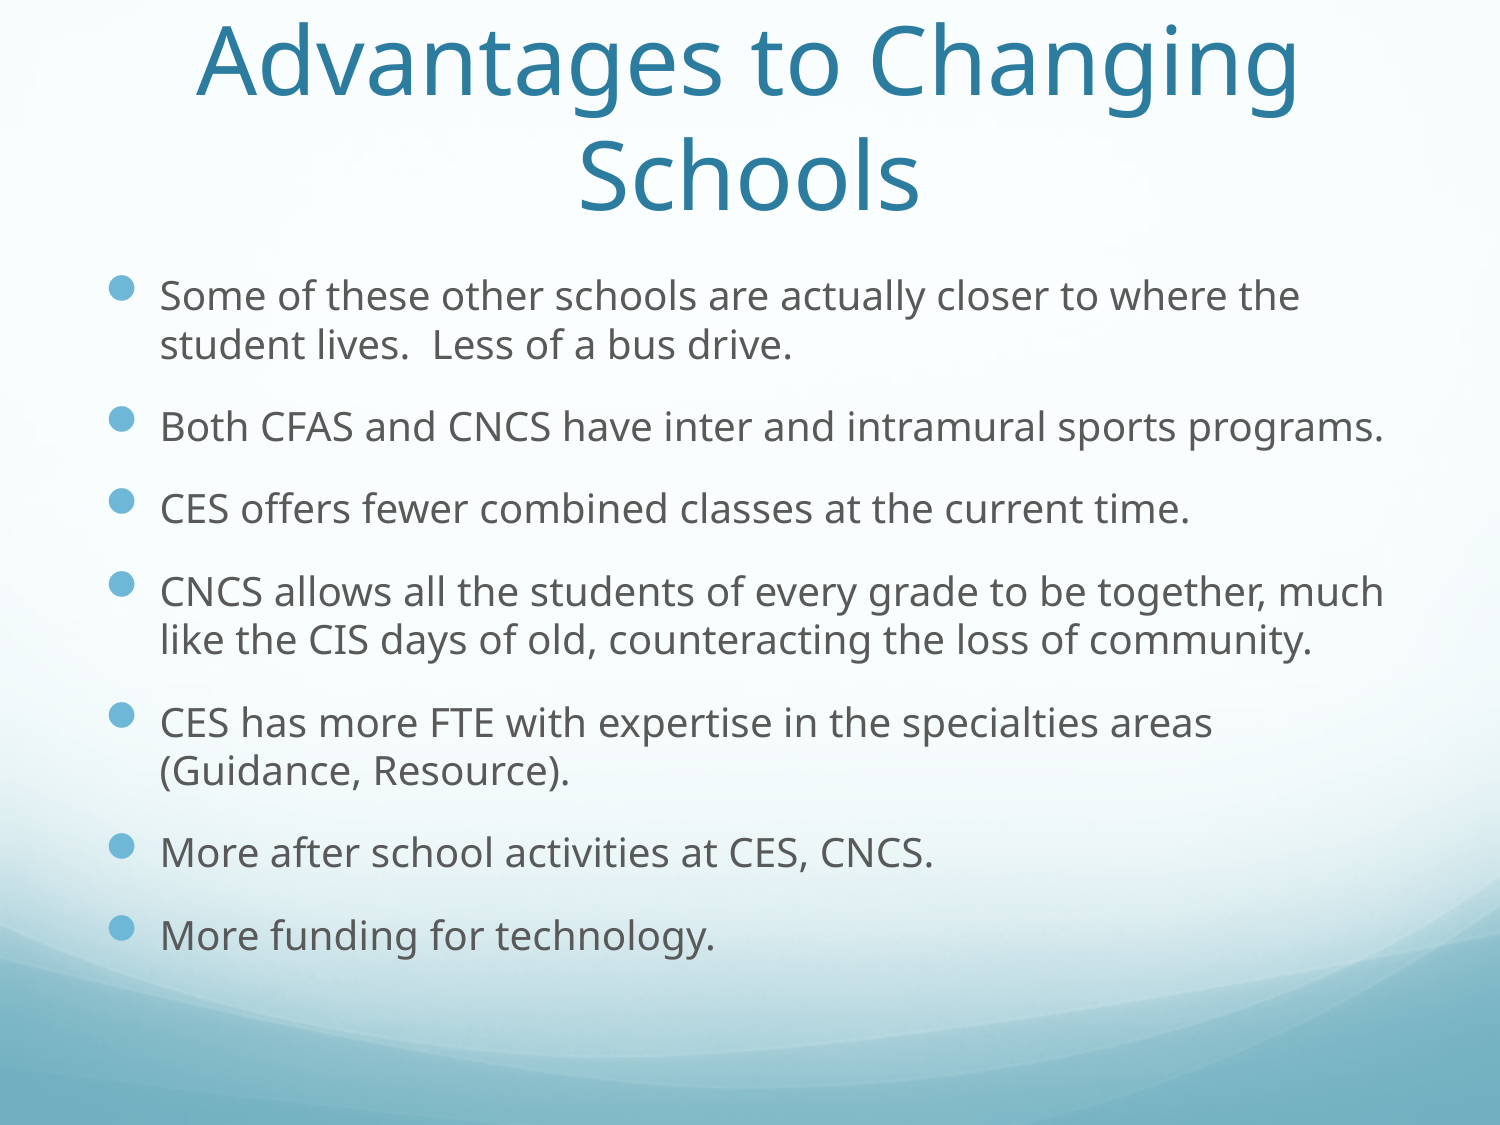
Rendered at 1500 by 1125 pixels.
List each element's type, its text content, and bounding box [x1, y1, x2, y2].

list Some of these other schools are actually closer to where the student lives. Less of a bus drive. Both CFAS and CNCS have inter and intramural sports programs. CES offers fewer combined classes at the current time. CNCS allows all the students of every grade to be together, much like the CIS days of old, counteracting the loss of community. CES has more FTE with expertise in the specialties areas (Guidance, Resource). More after school activities at CES, CNCS. More funding for technology. [90, 262, 1410, 975]
title Advantages to Changing Schools [90, 17, 1410, 237]
